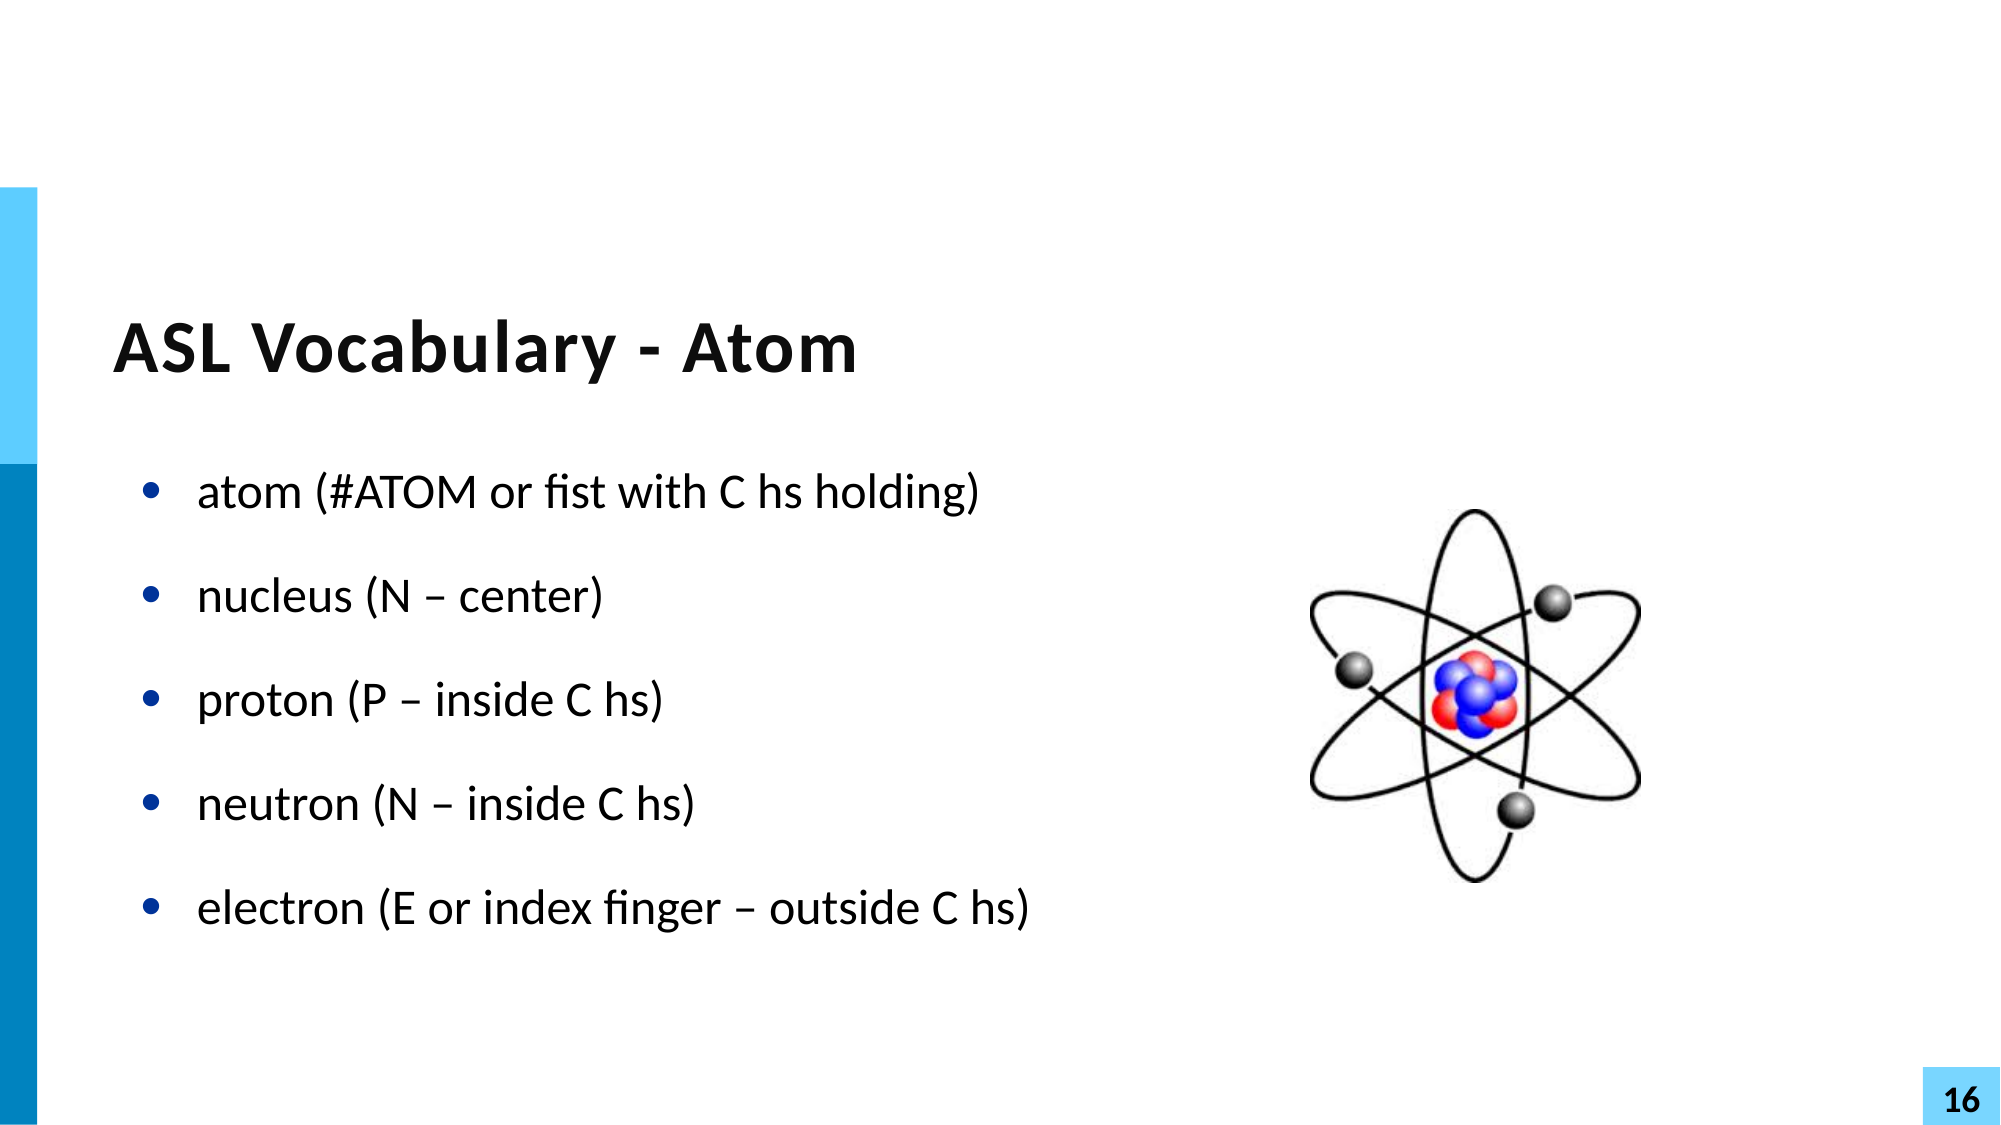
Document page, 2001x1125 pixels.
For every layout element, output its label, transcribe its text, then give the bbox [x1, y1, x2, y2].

title ASL Vocabulary - Atom [98, 258, 1904, 444]
picture [1310, 509, 1641, 884]
list atom (#ATOM or fist with C hs holding) nucleus (N – center) proton (P – inside C hs) neutron (N – inside C hs) electron (E or index finger – outside C hs) [133, 457, 1069, 1078]
